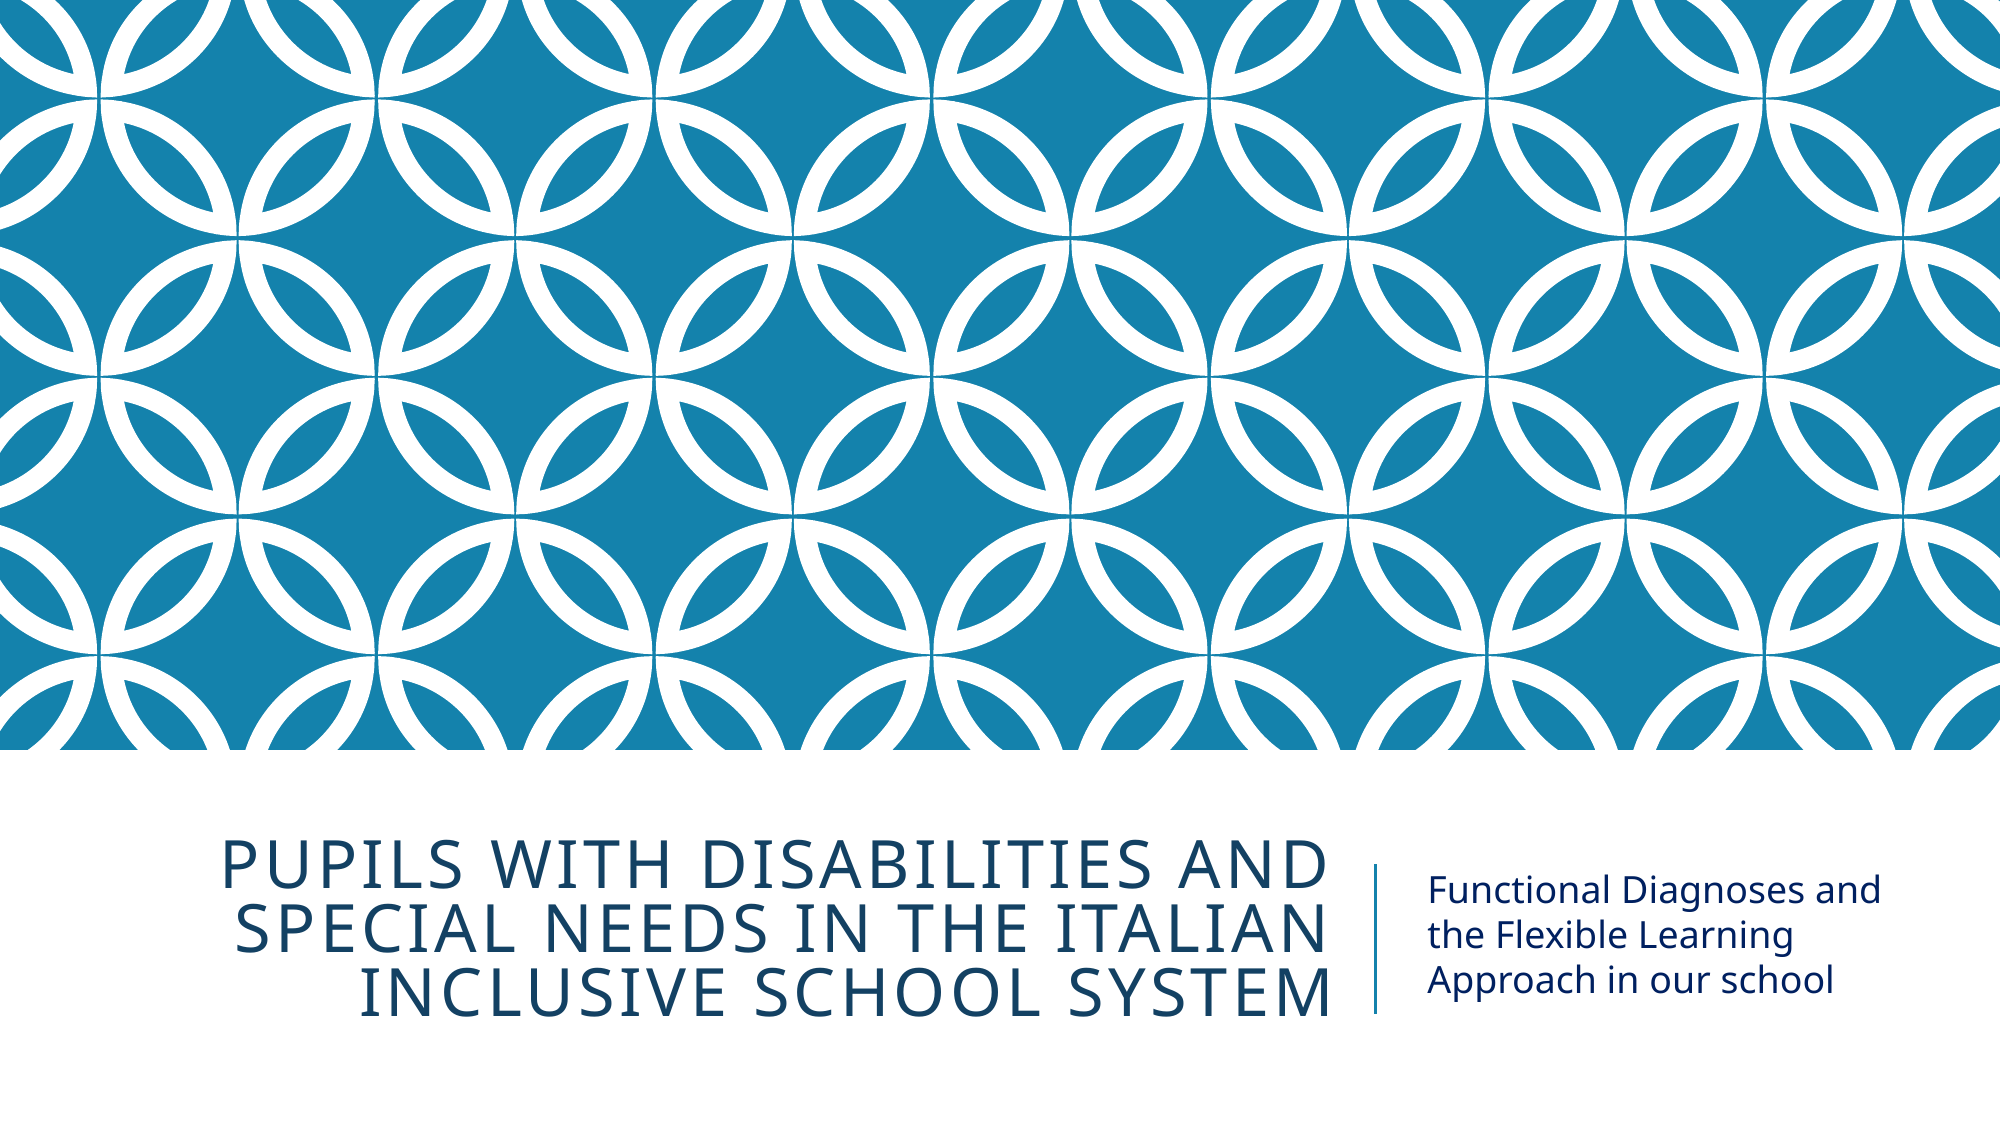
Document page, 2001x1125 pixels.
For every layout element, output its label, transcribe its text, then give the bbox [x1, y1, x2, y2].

title pupils with disabilities and special needs in the italian inclusive school system [75, 813, 1350, 1054]
subtitle Functional Diagnoses and the Flexible Learning Approach in our school [1412, 813, 1938, 1054]
